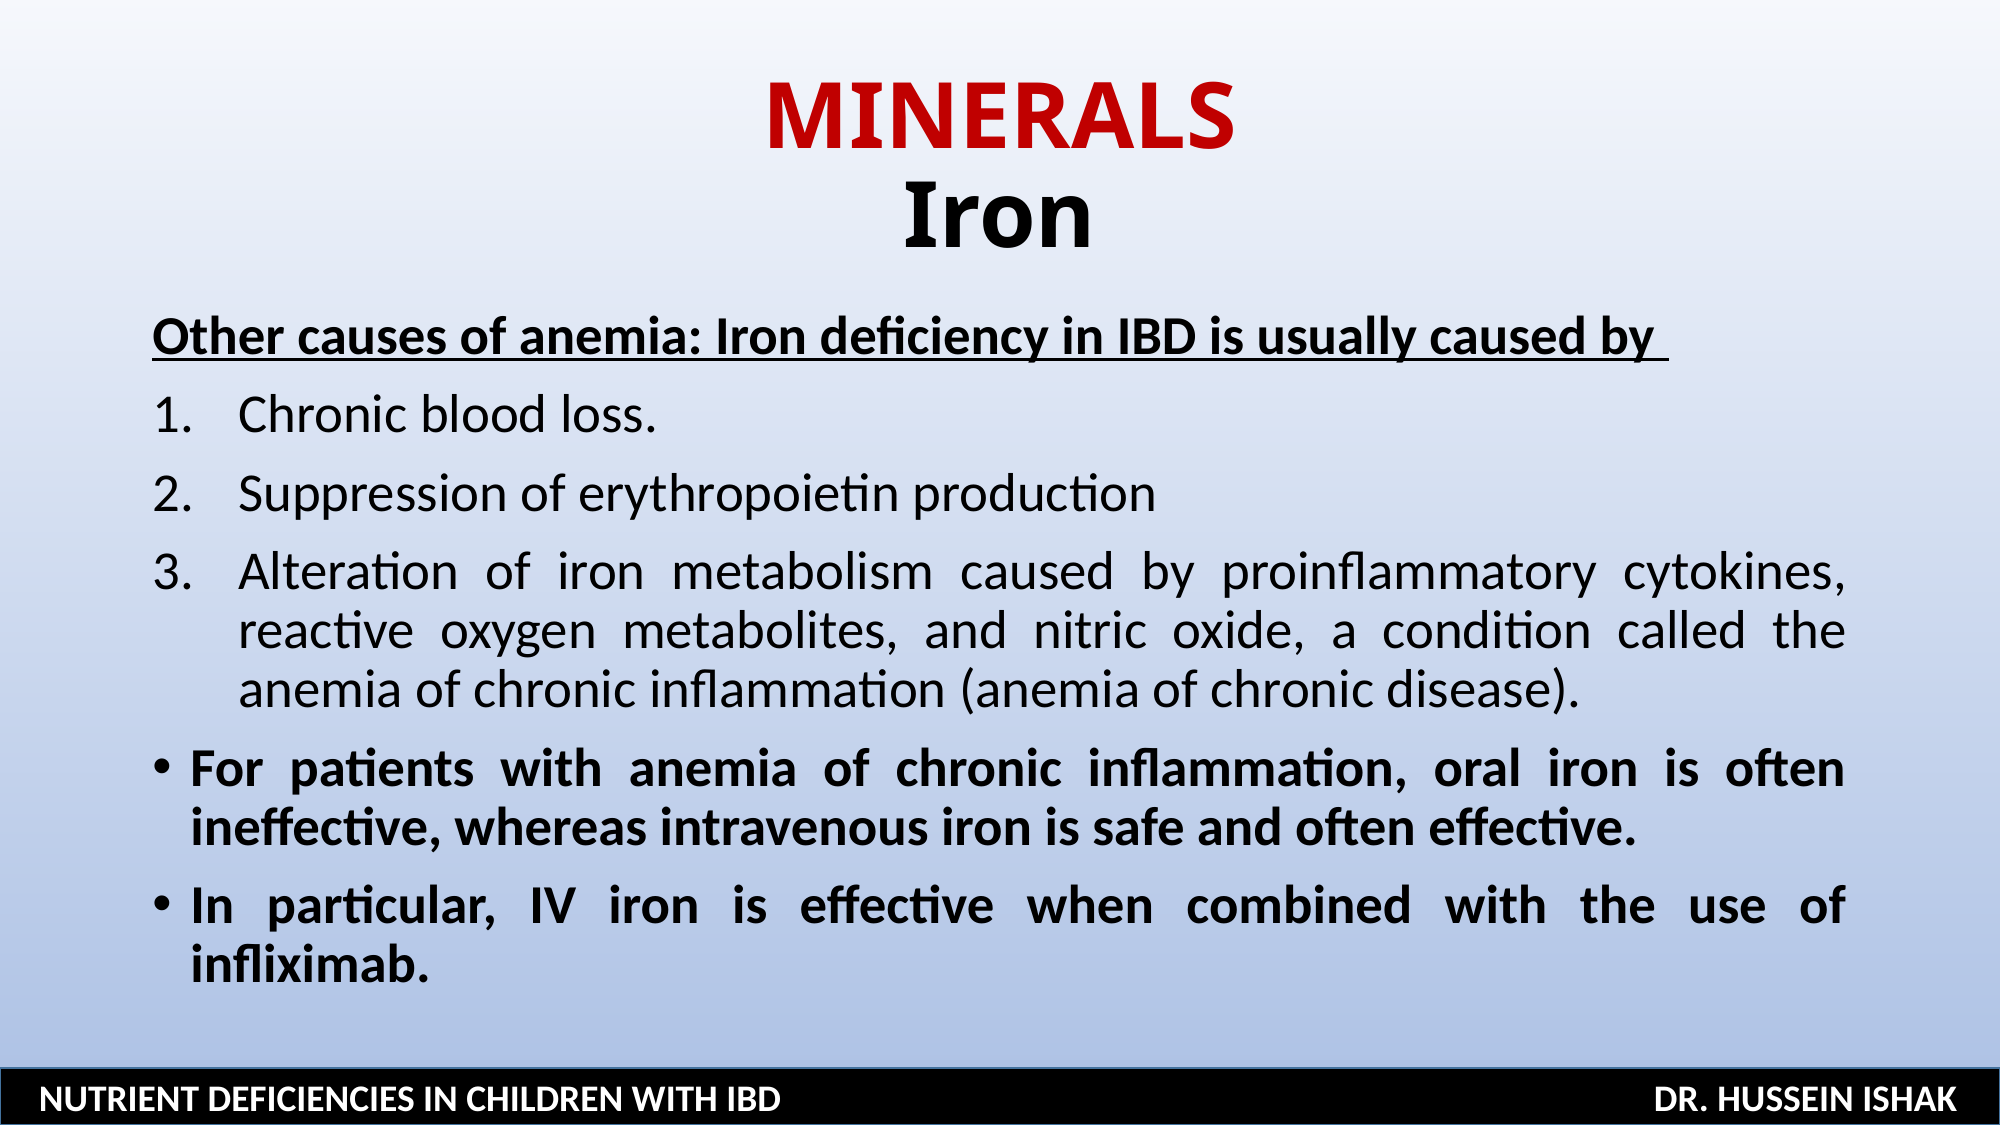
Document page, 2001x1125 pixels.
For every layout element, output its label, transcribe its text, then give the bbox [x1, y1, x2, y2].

list Other causes of anemia: Iron deficiency in IBD is usually caused by Chronic blood loss. Suppression of erythropoietin production Alteration of iron metabolism caused by proinflammatory cytokines, reactive oxygen metabolites, and nitric oxide, a condition called the anemia of chronic inflammation (anemia of chronic disease). For patients with anemia of chronic inflammation, oral iron is often ineffective, whereas intravenous iron is safe and often effective. In particular, IV iron is effective when combined with the use of infliximab. [137, 299, 1863, 1014]
text_box NUTRIENT DEFICIENCIES IN CHILDREN WITH IBD DR. HUSSEIN ISHAK [0, 1067, 2000, 1125]
title MINERALS Iron [137, 59, 1863, 278]
